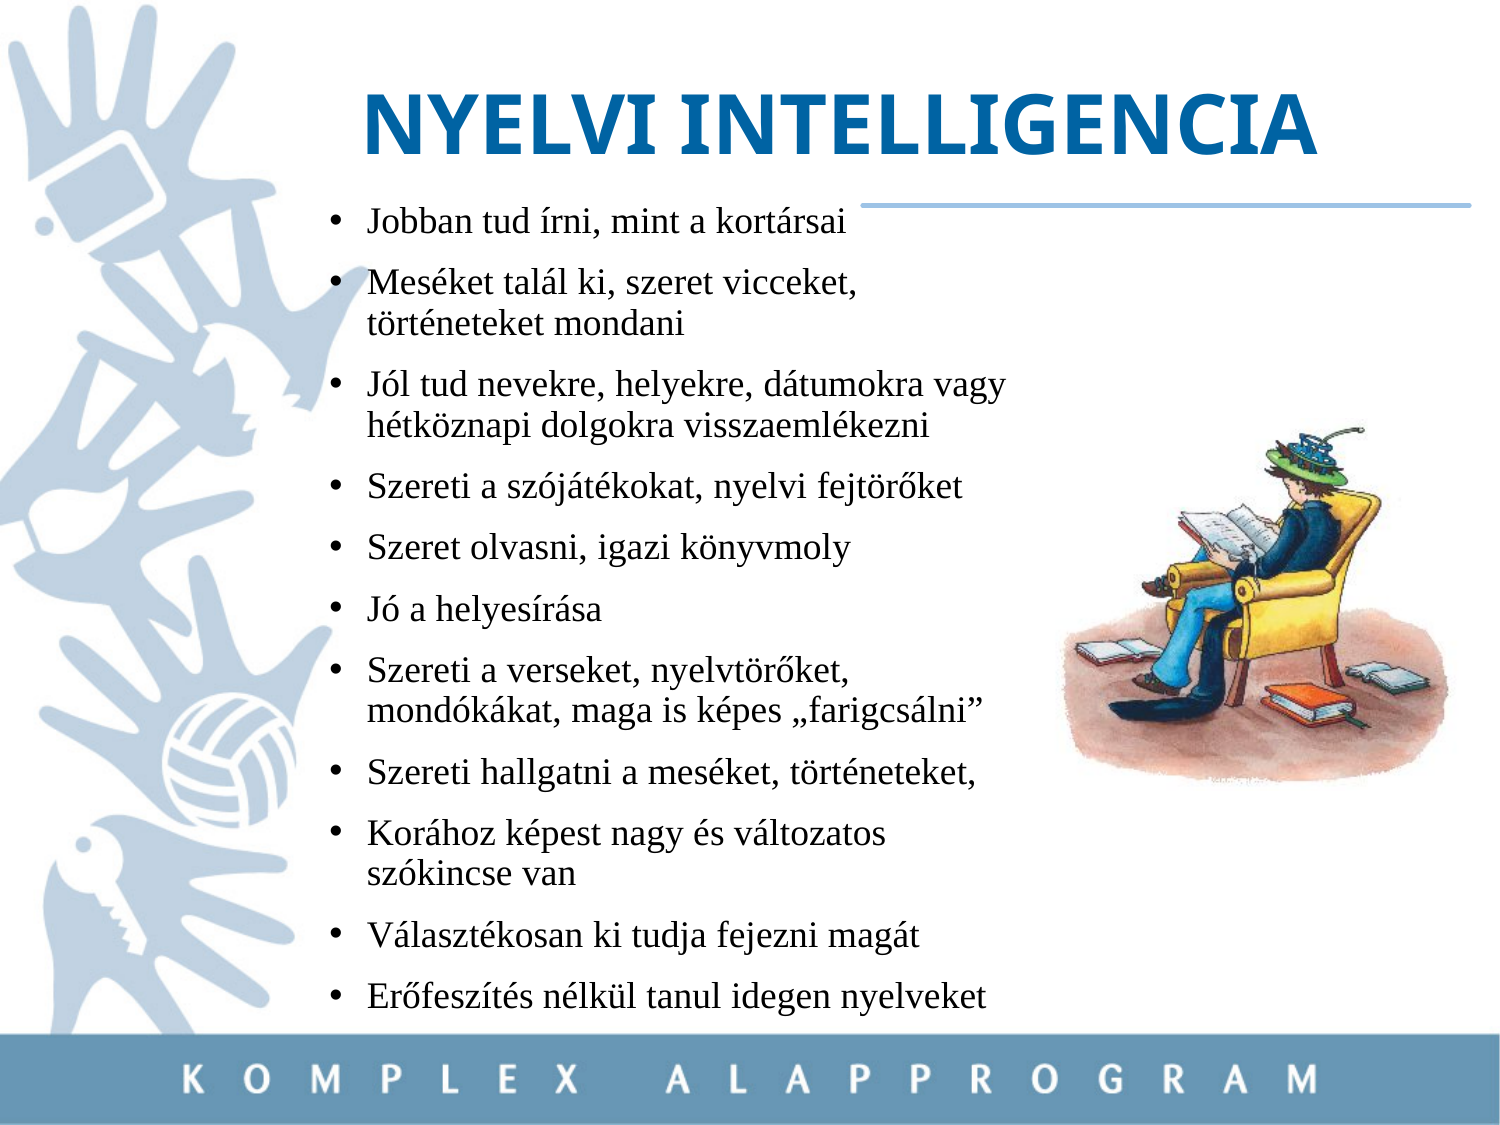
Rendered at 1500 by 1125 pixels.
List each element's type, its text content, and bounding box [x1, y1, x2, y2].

title NYELVI INTELLIGENCIA [191, 23, 1488, 233]
picture [0, 0, 1500, 1125]
text_box Jobban tud írni, mint a kortársai Meséket talál ki, szeret vicceket, történeteket mondani Jól tud nevekre, helyekre, dátumokra vagy hétköznapi dolgokra visszaemlékezni Szereti a szójátékokat, nyelvi fejtörőket Szeret olvasni, igazi könyvmoly Jó a helyesírása Szereti a verseket, nyelvtörőket, mondókákat, maga is képes „farigcsálni” Szereti hallgatni a meséket, történeteket, Korához képest nagy és változatos szókincse van Választékosan ki tudja fejezni magát Erőfeszítés nélkül tanul idegen nyelveket [314, 193, 1052, 1080]
